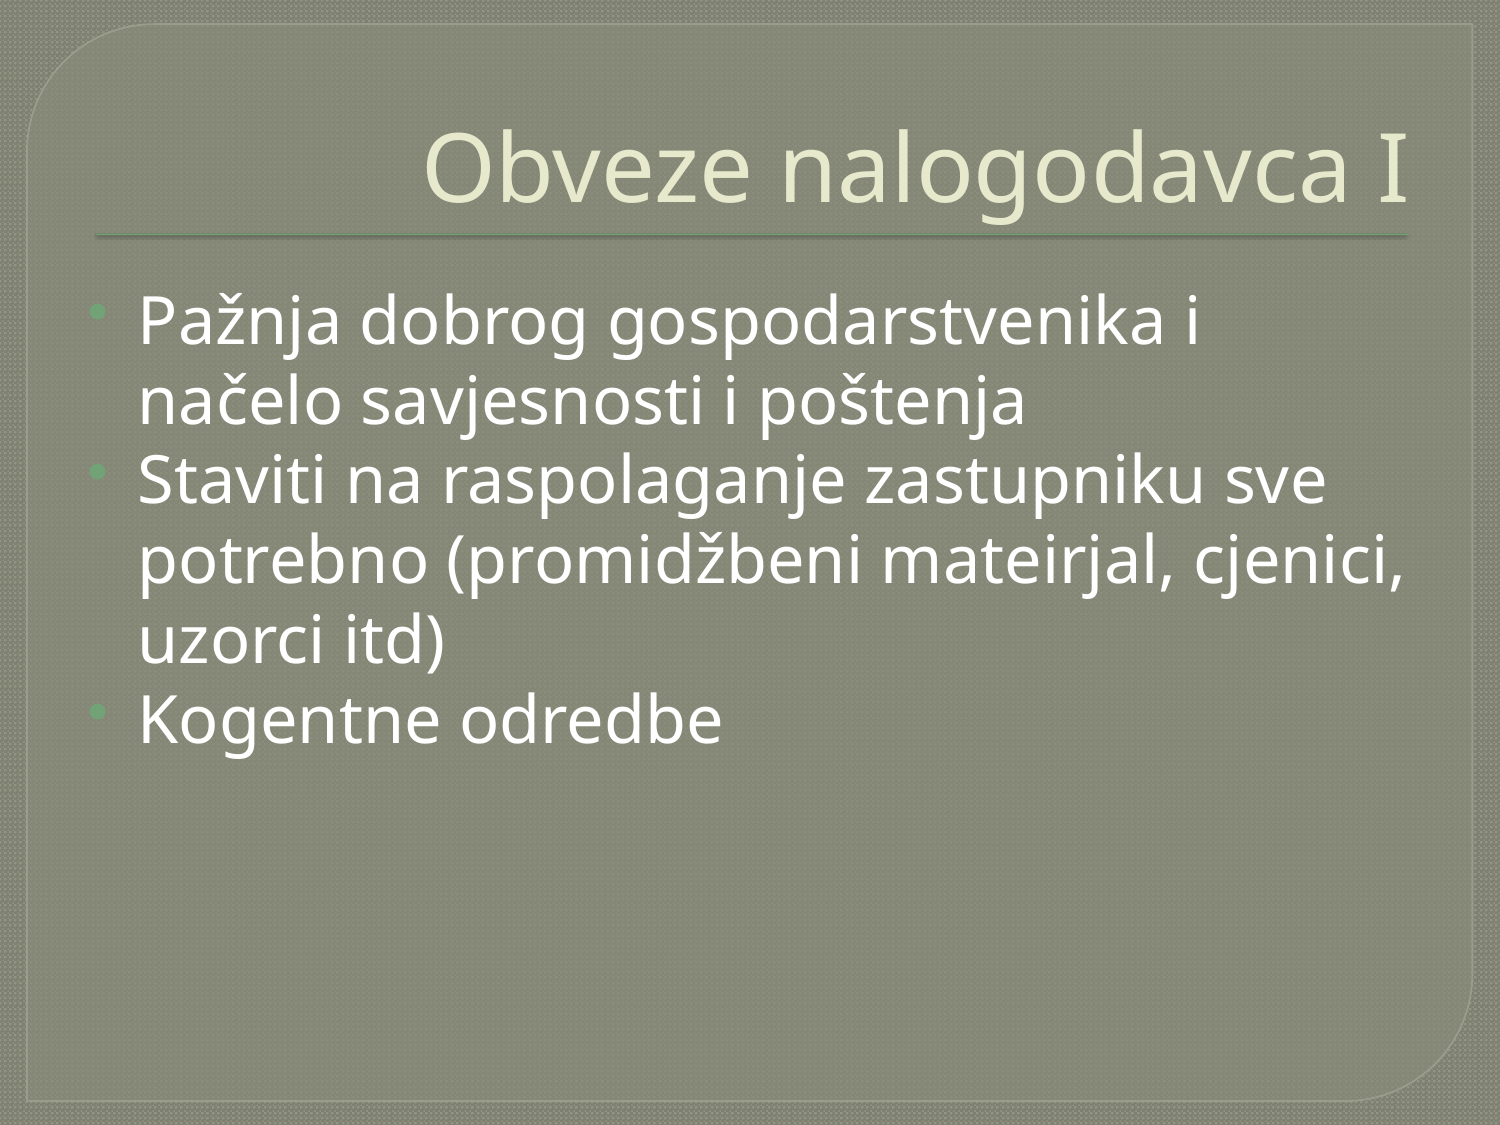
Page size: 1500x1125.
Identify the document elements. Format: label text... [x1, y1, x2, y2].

title Obveze nalogodavca I [75, 41, 1425, 230]
list Pažnja dobrog gospodarstvenika i načelo savjesnosti i poštenja Staviti na raspolaganje zastupniku sve potrebno (promidžbeni mateirjal, cjenici, uzorci itd) Kogentne odredbe [75, 270, 1425, 1013]
